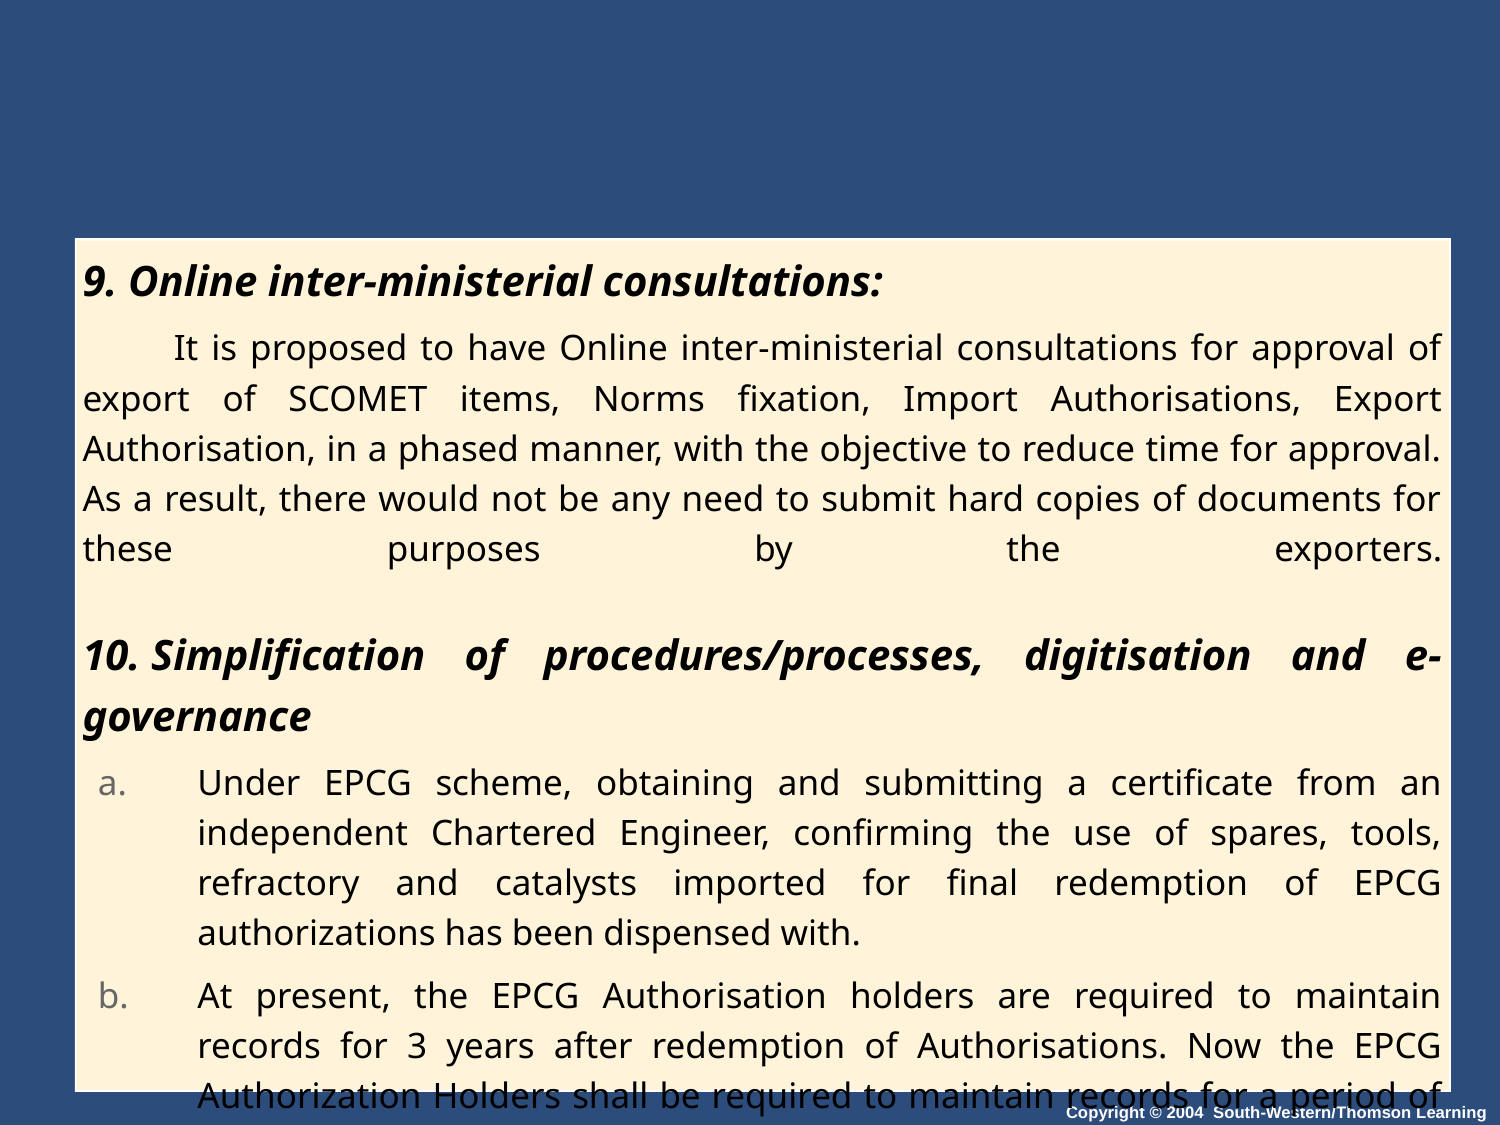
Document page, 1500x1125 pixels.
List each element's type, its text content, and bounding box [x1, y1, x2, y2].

list 9. Online inter-ministerial consultations: It is proposed to have Online inter-ministerial consultations for approval of export of SCOMET items, Norms fixation, Import Authorisations, Export Authorisation, in a phased manner, with the objective to reduce time for approval. As a result, there would not be any need to submit hard copies of documents for these purposes by the exporters. 10. Simplification of procedures/processes, digitisation and e-governance Under EPCG scheme, obtaining and submitting a certificate from an independent Chartered Engineer, confirming the use of spares, tools, refractory and catalysts imported for final redemption of EPCG authorizations has been dispensed with. At present, the EPCG Authorisation holders are required to maintain records for 3 years after redemption of Authorisations. Now the EPCG Authorization Holders shall be required to maintain records for a period of two years only. Government’s endeavour is to gradually phase out this requirement as the relevant records such as Shipping Bills, e-BRC are likely to be available in electronic mode which can be archived and retrieved whenever required. [74, 236, 1451, 1091]
slide_number [724, 1011, 1076, 1074]
